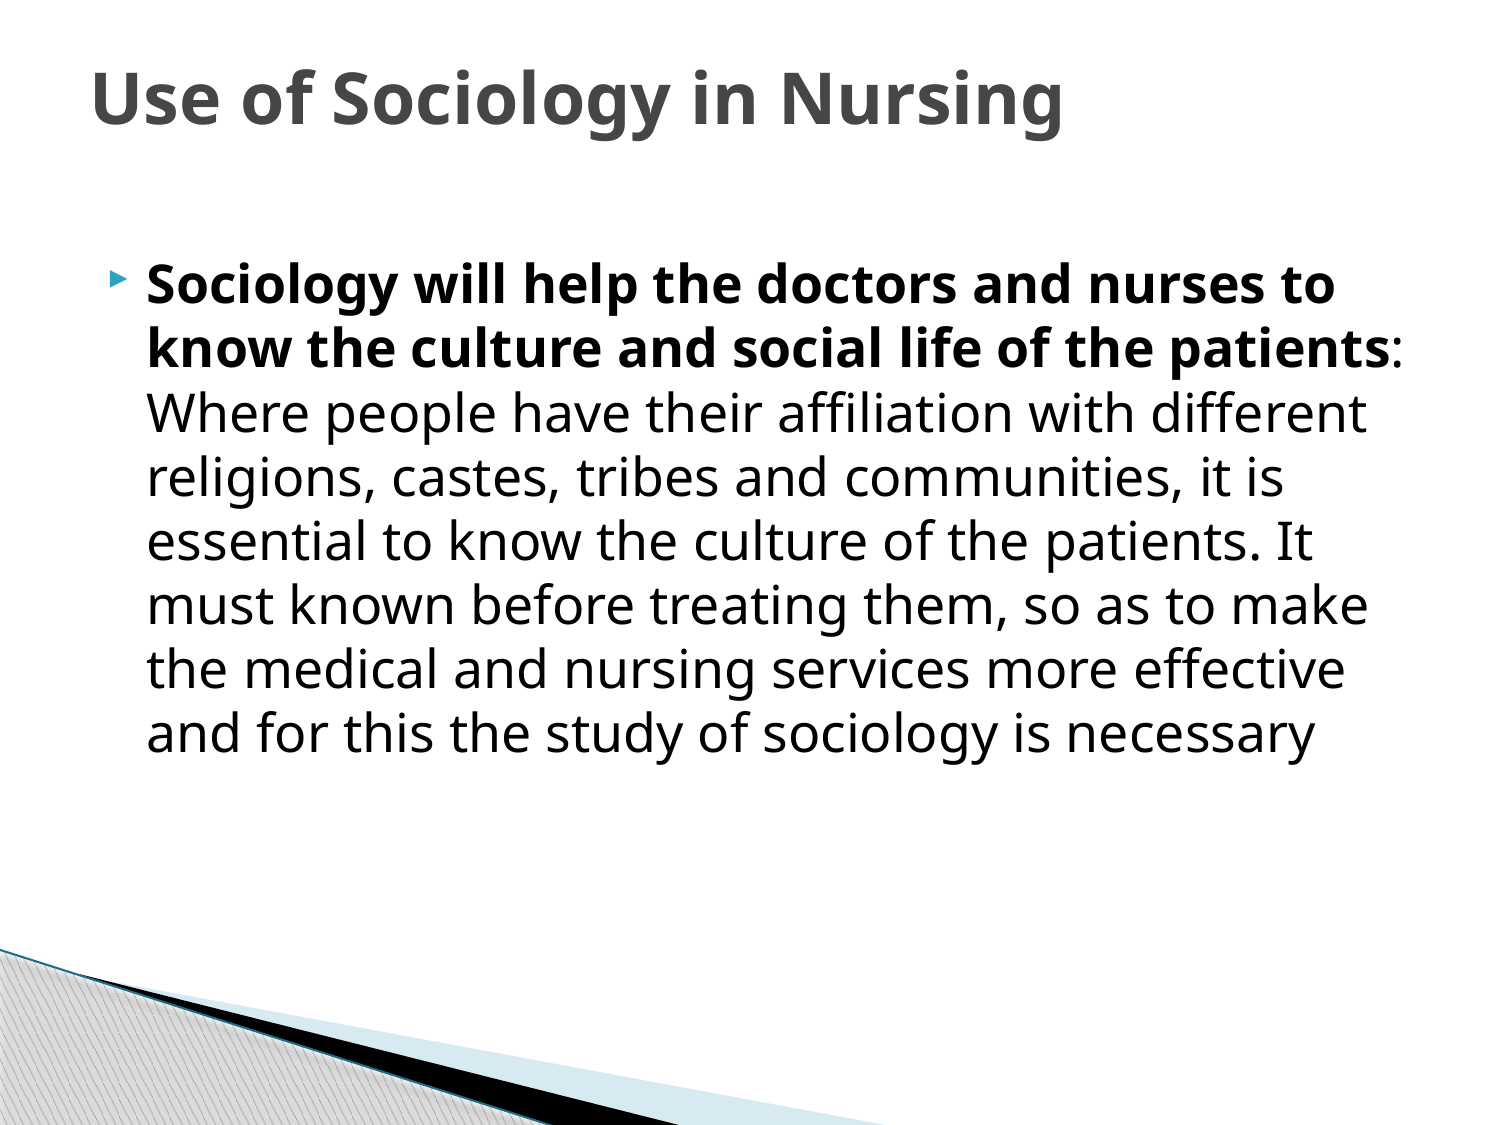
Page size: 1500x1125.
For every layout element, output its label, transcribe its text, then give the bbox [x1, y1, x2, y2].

list Sociology will help the doctors and nurses to know the culture and social life of the patients: Where people have their affiliation with different religions, castes, tribes and communities, it is essential to know the culture of the patients. It must known before treating them, so as to make the medical and nursing services more effective and for this the study of sociology is necessary [75, 243, 1425, 986]
title Use of Sociology in Nursing [75, 45, 1425, 233]
